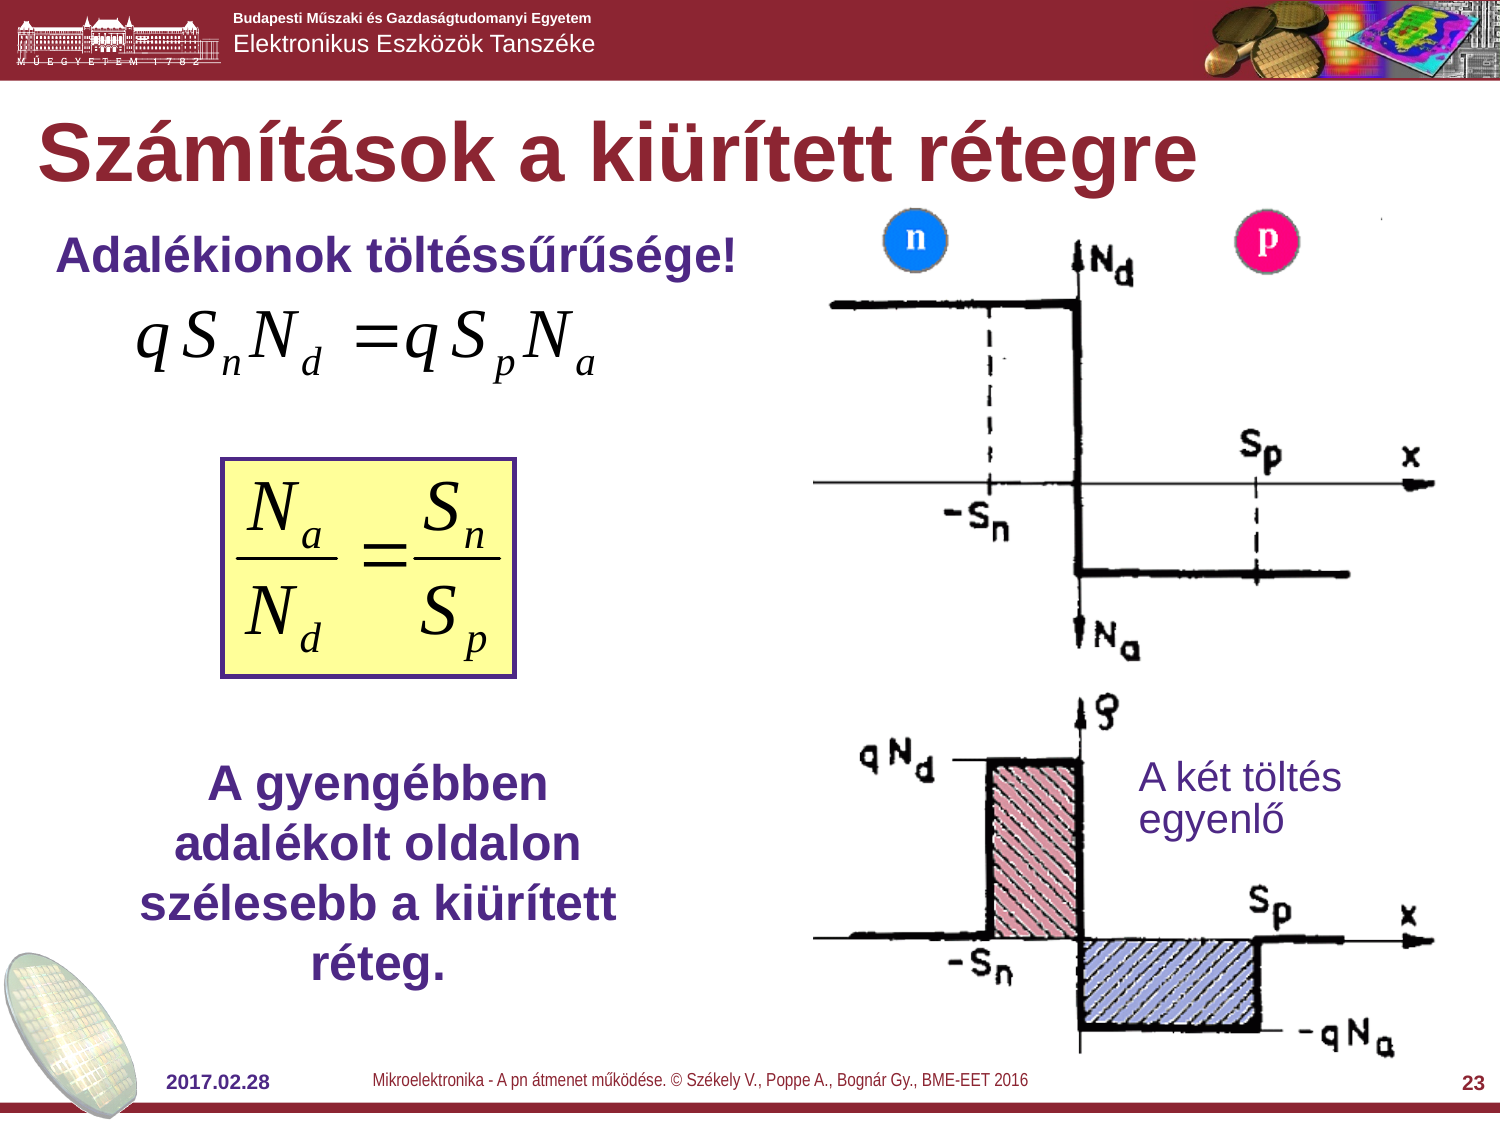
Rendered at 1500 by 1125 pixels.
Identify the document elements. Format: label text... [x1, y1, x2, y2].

text_box Adalékionok töltéssűrűsége! [40, 224, 754, 290]
slide_number 23 [1374, 1061, 1500, 1106]
picture [0, 942, 140, 1125]
footer Mikroelektronika - A pn átmenet működése. © Székely V., Poppe A., Bognár Gy., BME-EET 2016 [357, 1060, 1346, 1109]
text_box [813, 205, 1439, 285]
picture [1193, 1, 1500, 78]
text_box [124, 287, 1455, 851]
title Számítások a kiürített rétegre [22, 75, 1474, 221]
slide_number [151, 1060, 351, 1101]
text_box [813, 860, 1439, 1063]
text_box A gyengébben adalékolt oldalon szélesebb a kiürített réteg. [97, 742, 660, 998]
